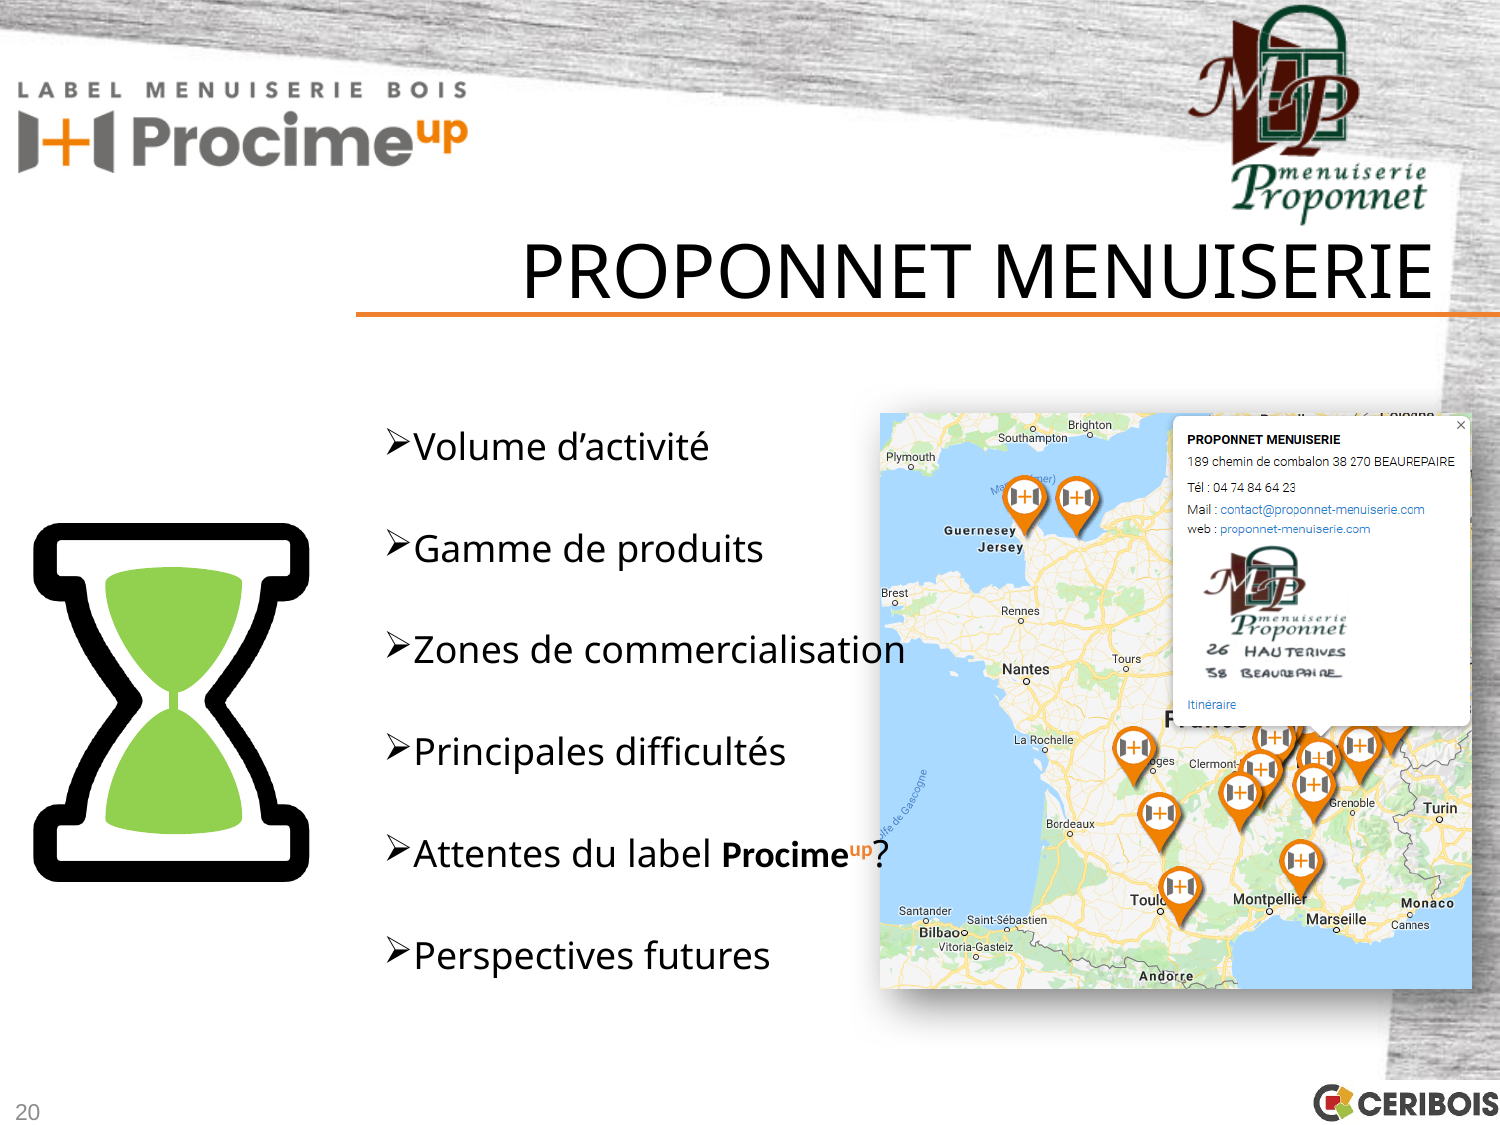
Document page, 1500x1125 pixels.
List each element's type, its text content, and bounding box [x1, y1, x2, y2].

slide_number 20 [0, 1081, 85, 1125]
title PROPONNET MENUISERIE [242, 208, 1451, 315]
picture [0, 0, 1500, 1125]
subtitle Volume d’activité Gamme de produits Zones de commercialisation Principales difficultés Attentes du label Procimeup? Perspectives futures [218, 420, 1046, 1000]
